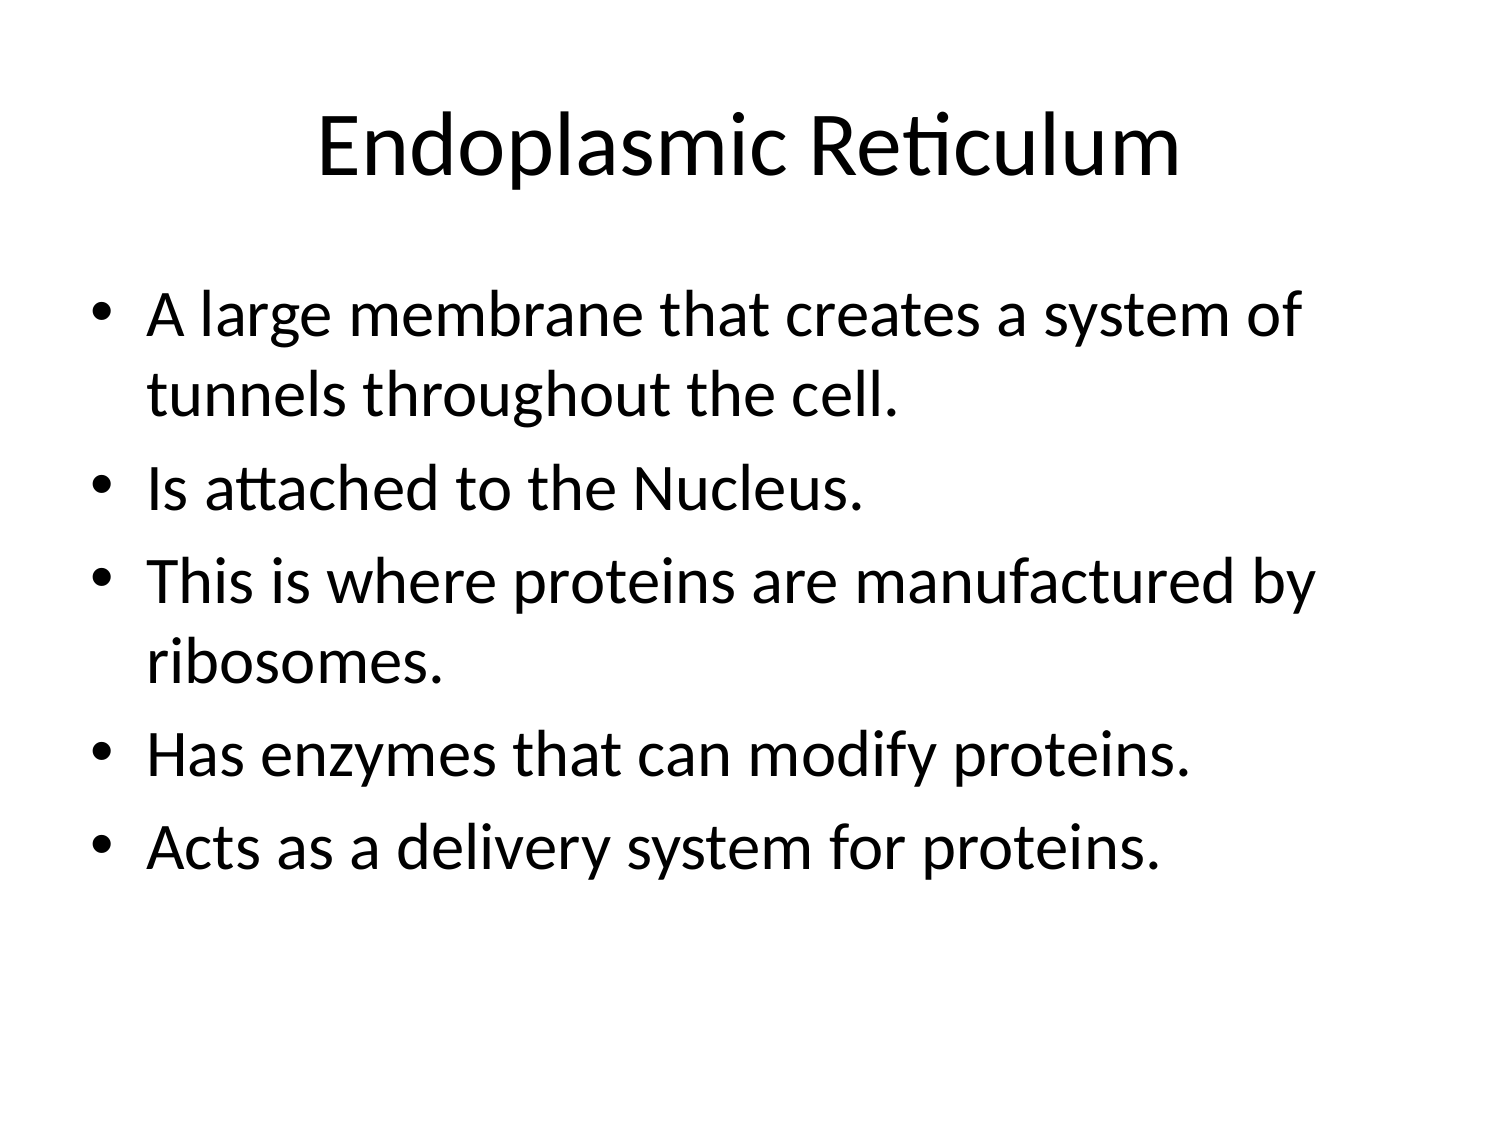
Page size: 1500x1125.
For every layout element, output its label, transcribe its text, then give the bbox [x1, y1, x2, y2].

list A large membrane that creates a system of tunnels throughout the cell. Is attached to the Nucleus. This is where proteins are manufactured by ribosomes. Has enzymes that can modify proteins. Acts as a delivery system for proteins. [75, 262, 1425, 1005]
title Endoplasmic Reticulum [75, 45, 1425, 233]
